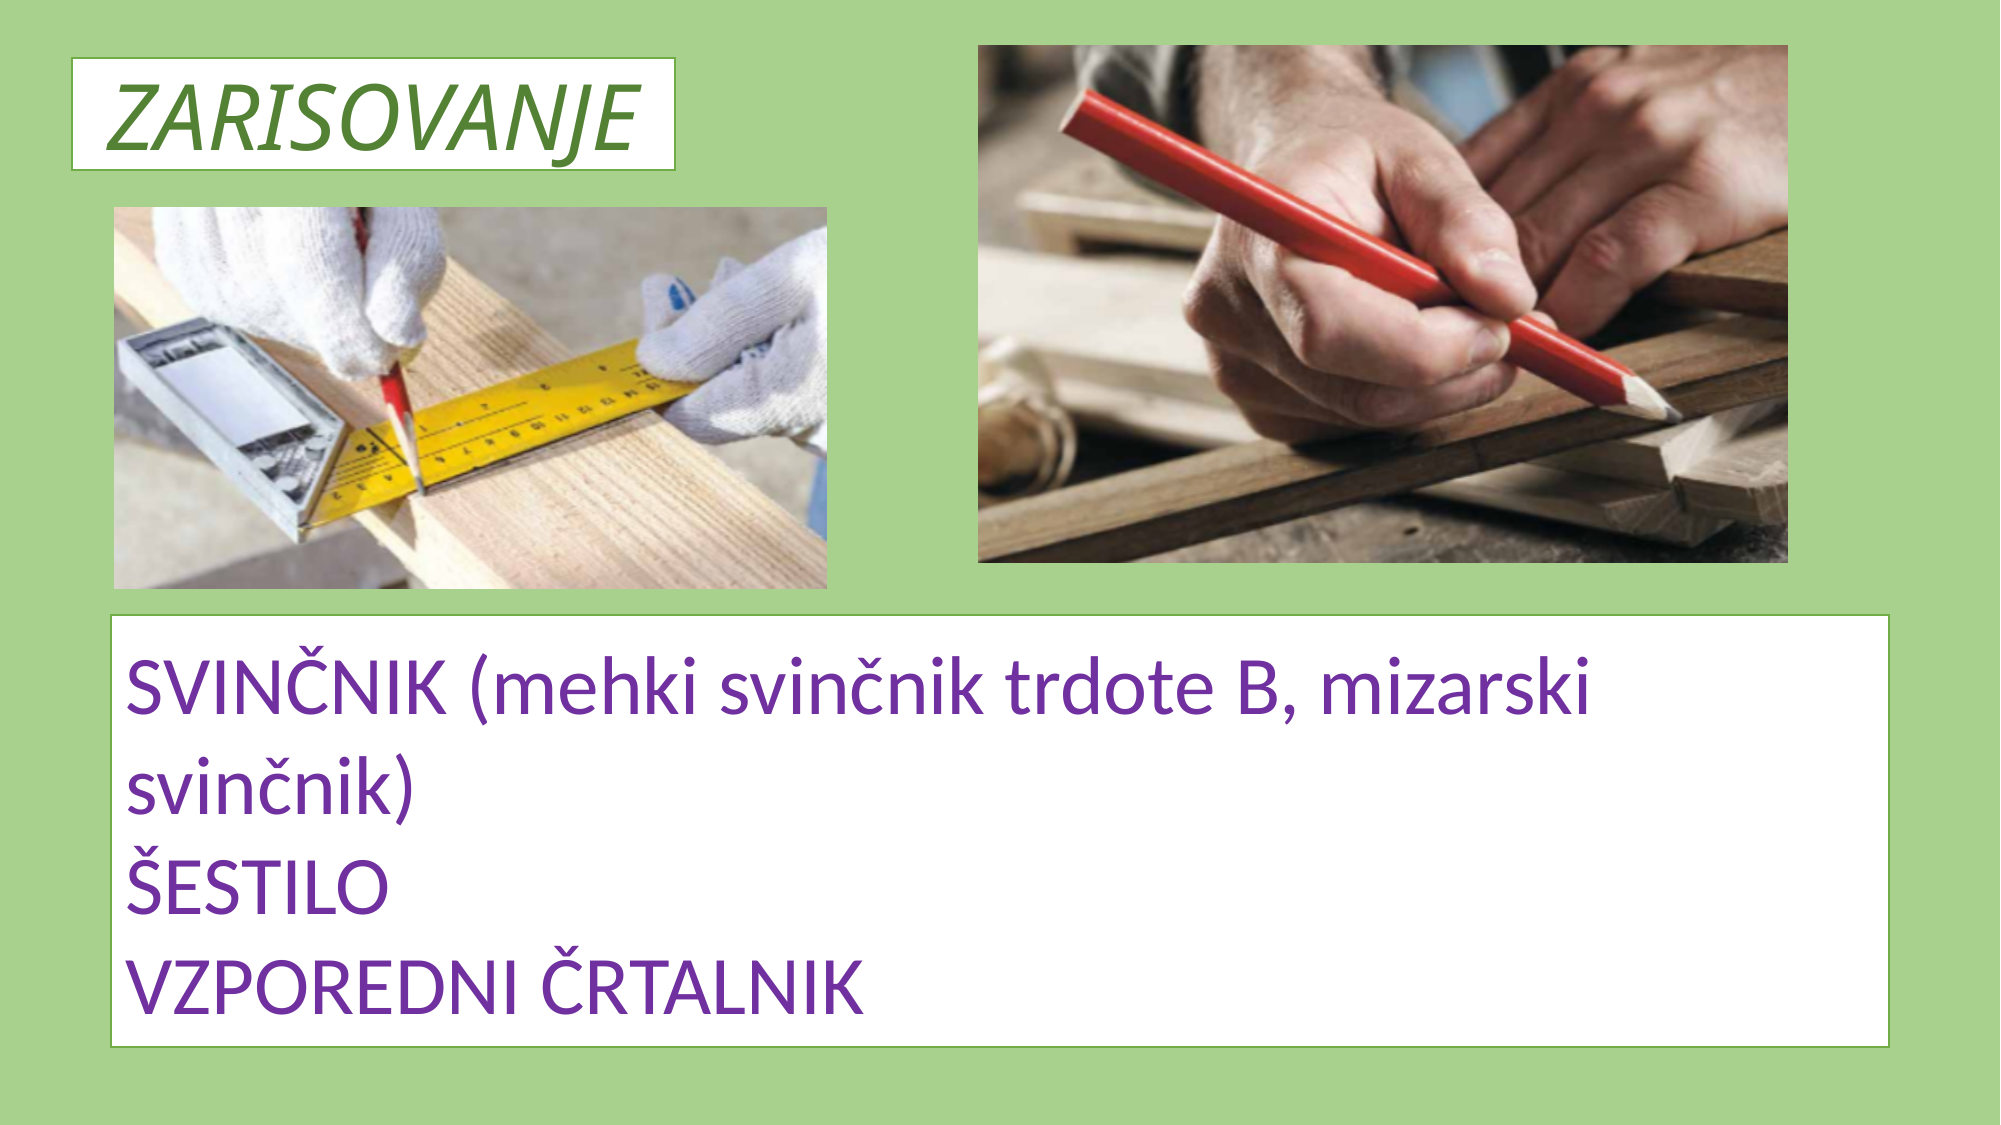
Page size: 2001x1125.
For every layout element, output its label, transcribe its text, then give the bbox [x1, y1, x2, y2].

picture [114, 207, 827, 589]
picture [978, 45, 1788, 563]
text_box SVINČNIK (mehki svinčnik trdote B, mizarski svinčnik) ŠESTILO VZPOREDNI ČRTALNIK [110, 614, 1890, 1048]
text_box ZARISOVANJE [71, 57, 676, 171]
